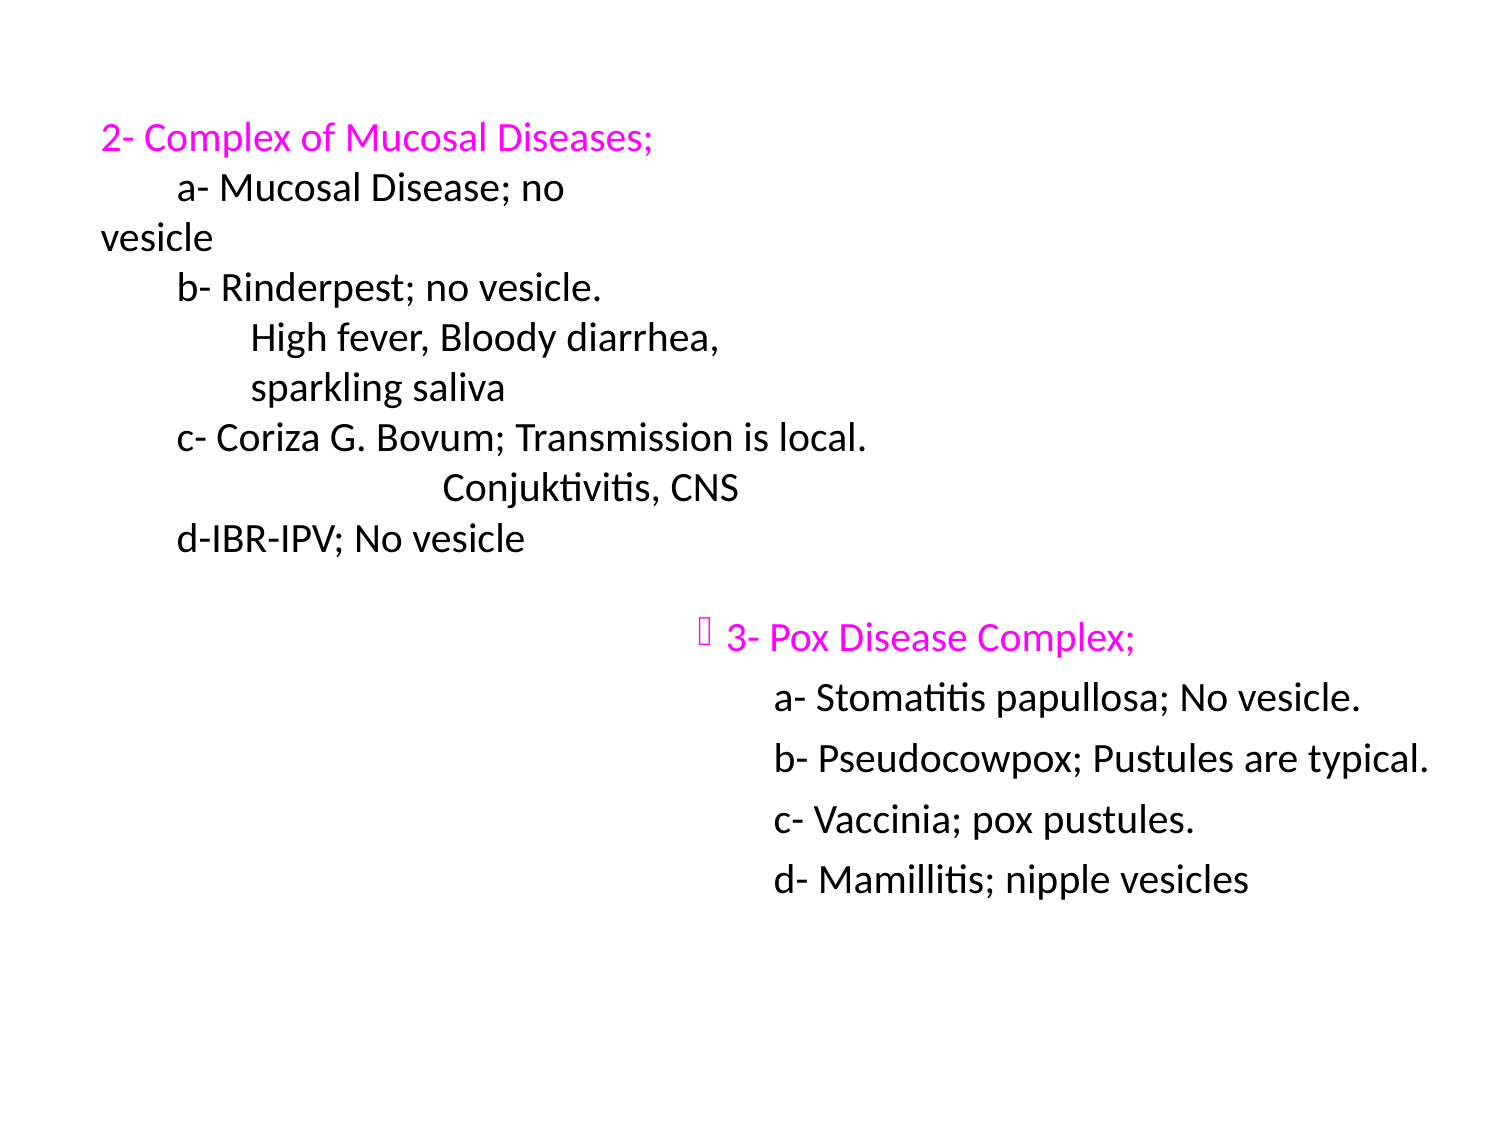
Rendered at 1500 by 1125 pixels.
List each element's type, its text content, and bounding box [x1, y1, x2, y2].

text_box 2- Complex of Mucosal Diseases; a- Mucosal Disease; no vesicle b- Rinderpest; no vesicle. High fever, Bloody diarrhea, sparkling saliva c- Coriza G. Bovum; Transmission is local. Conjuktivitis, CNS d-IBR-IPV; No vesicle [85, 102, 883, 568]
text_box 3- Pox Disease Complex; a- Stomatitis papullosa; No vesicle. b- Pseudocowpox; Pustules are typical. c- Vaccinia; pox pustules. d- Mamillitis; nipple vesicles [682, 607, 1460, 1125]
